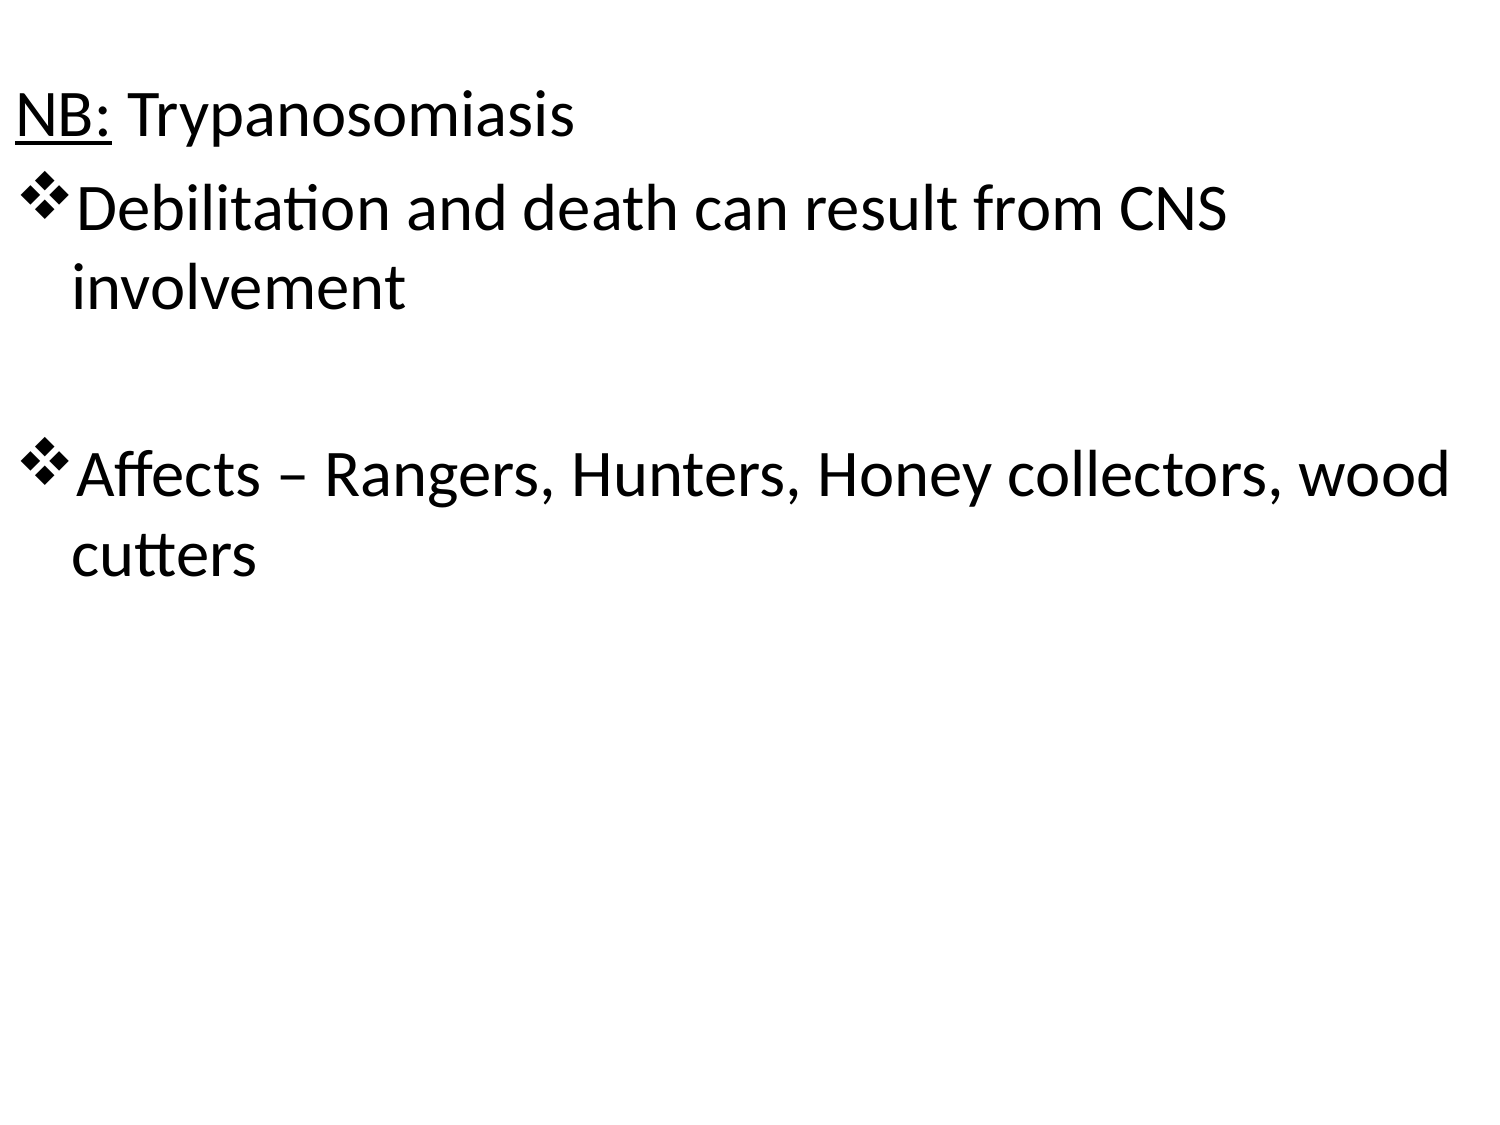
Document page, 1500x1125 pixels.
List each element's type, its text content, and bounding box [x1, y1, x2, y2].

list NB: Trypanosomiasis Debilitation and death can result from CNS involvement Affects – Rangers, Hunters, Honey collectors, wood cutters [0, 62, 1500, 1125]
